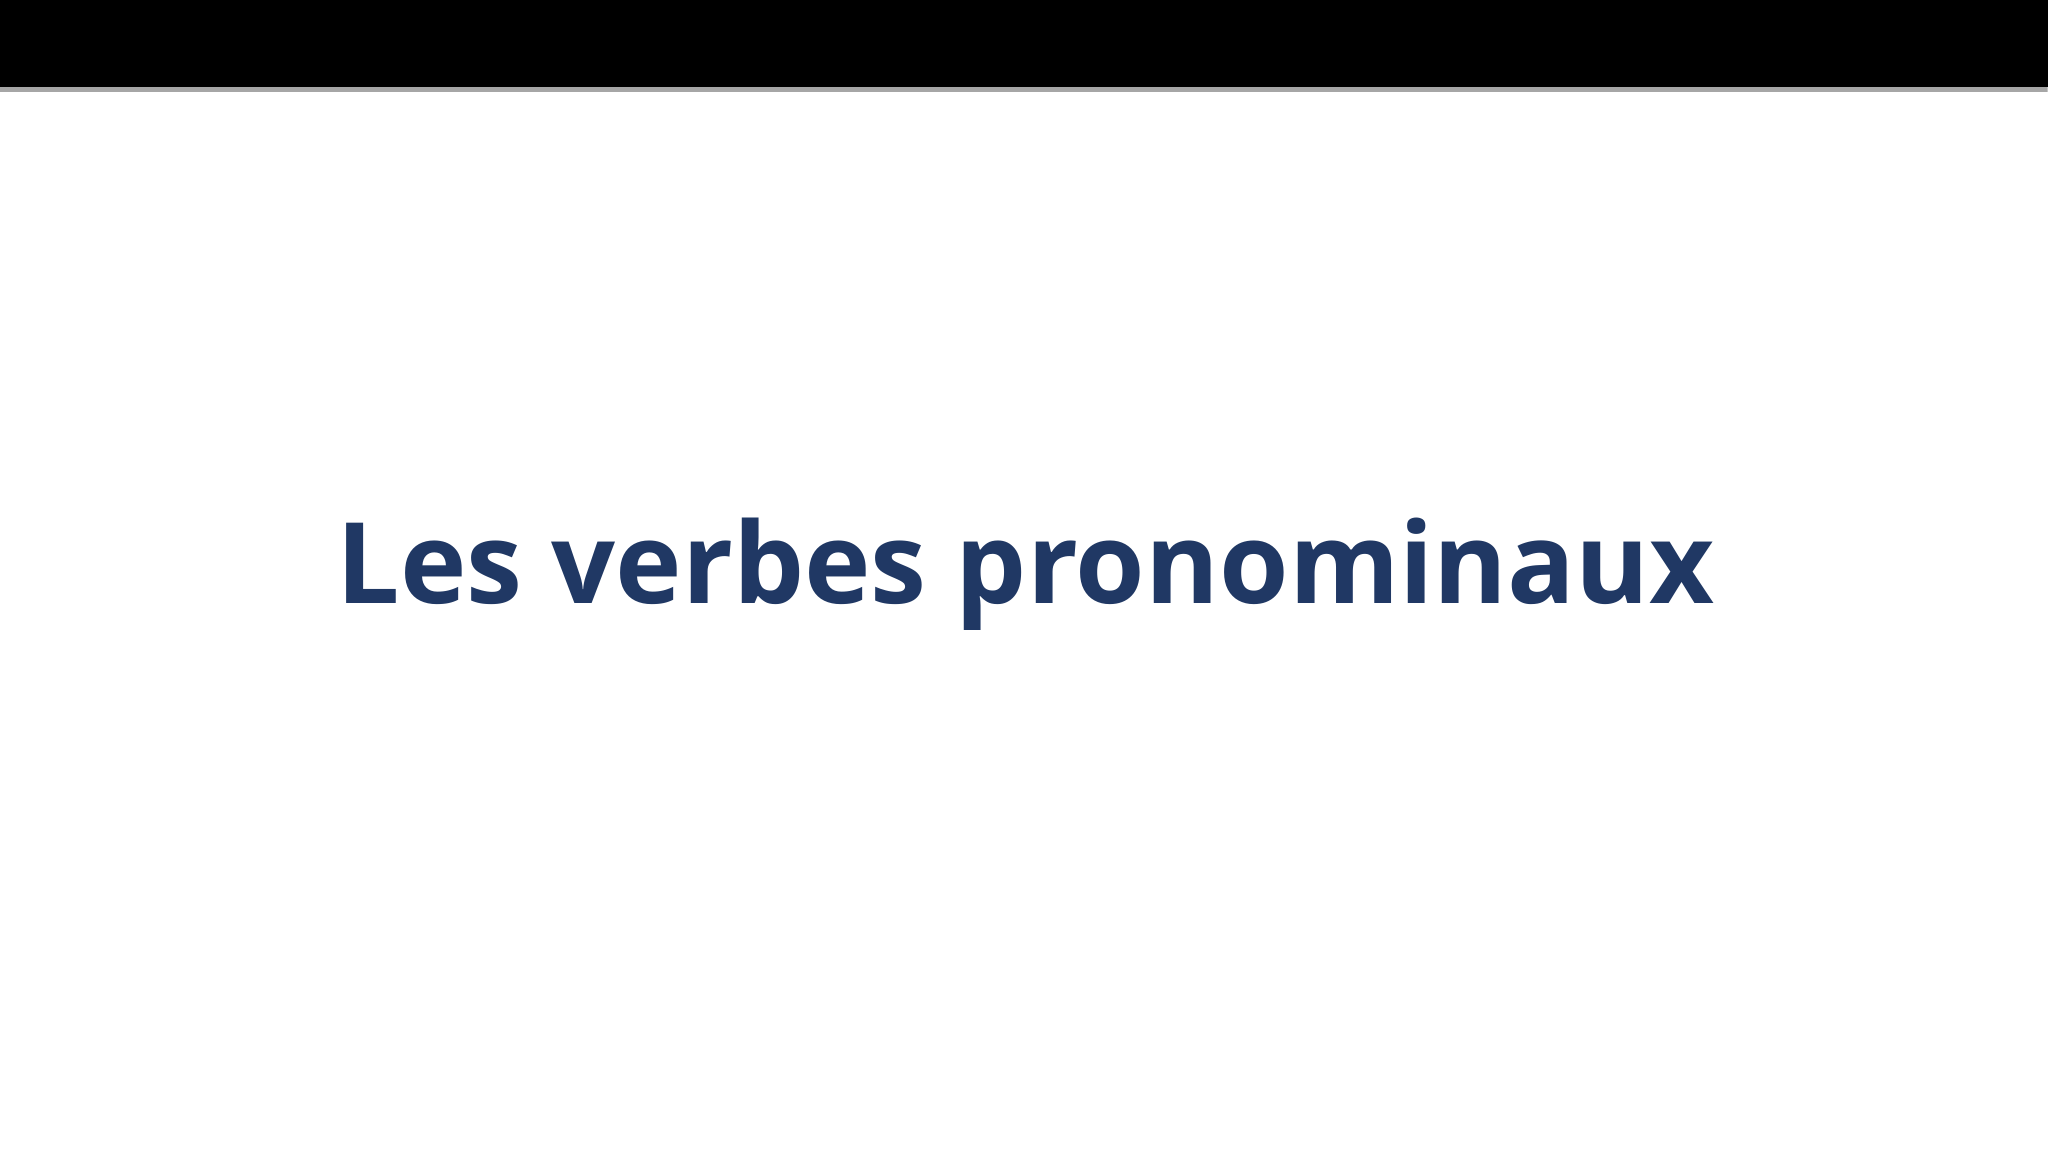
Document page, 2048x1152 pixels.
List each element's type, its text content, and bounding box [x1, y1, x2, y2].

title Les verbes pronominaux [181, 414, 1871, 703]
